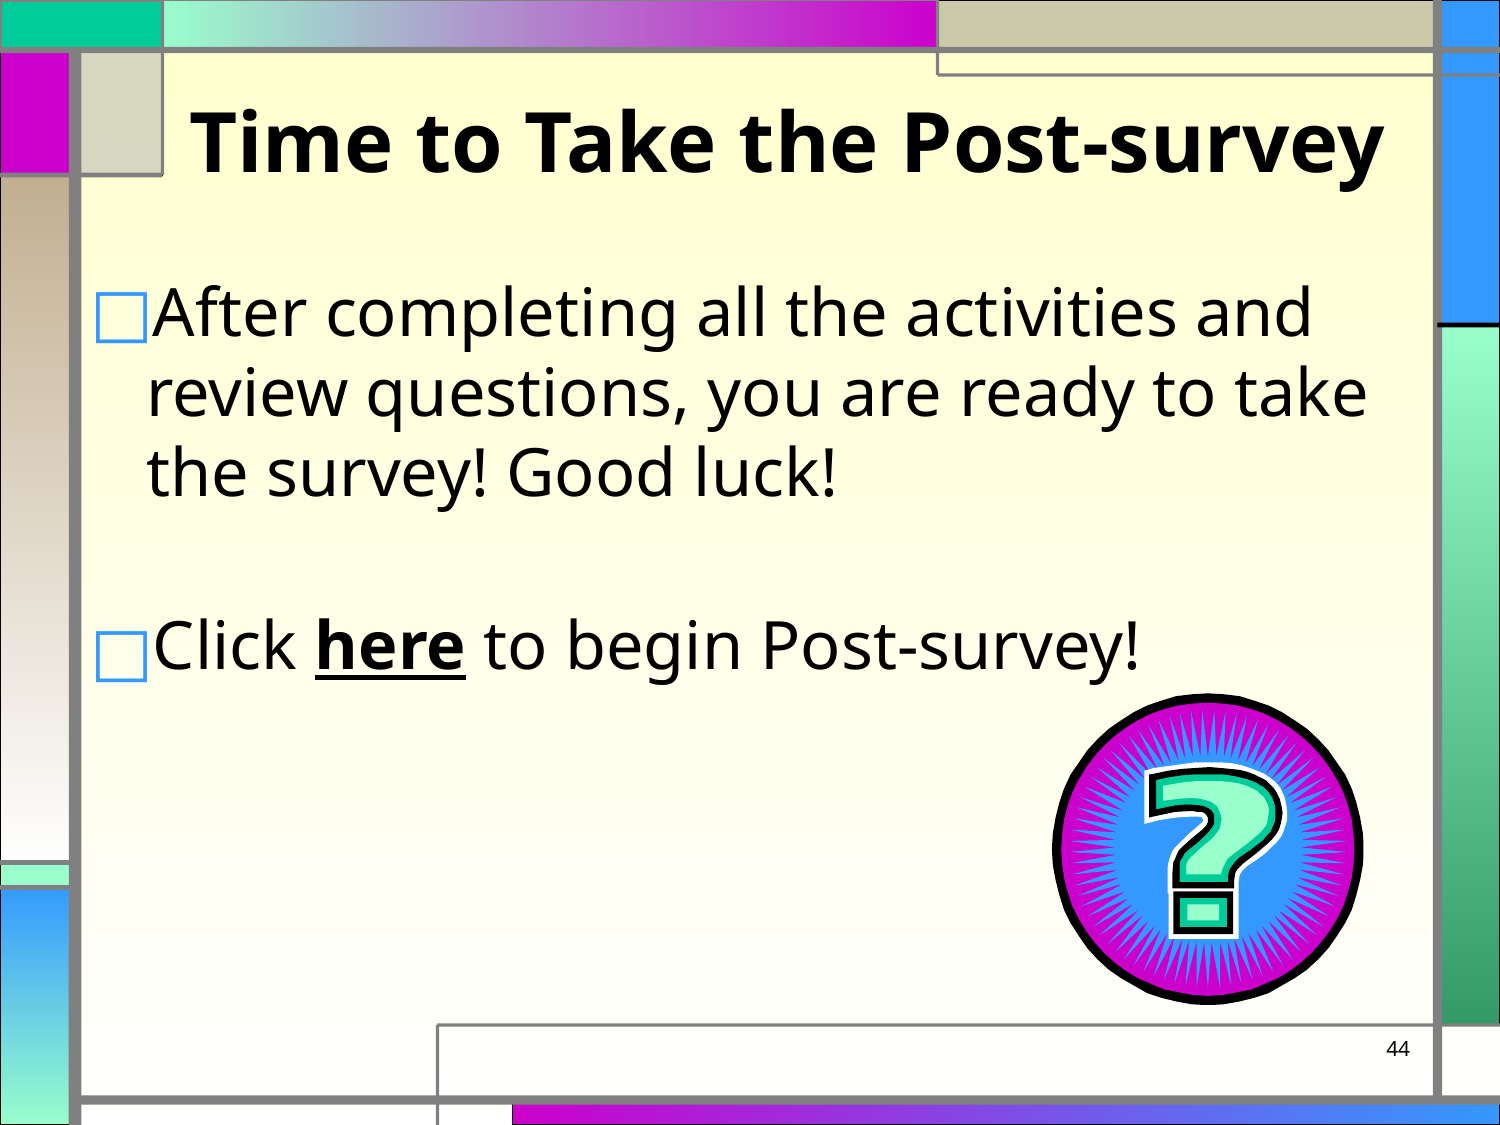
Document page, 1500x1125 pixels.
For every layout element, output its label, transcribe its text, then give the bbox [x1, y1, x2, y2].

list After completing all the activities and review questions, you are ready to take the survey! Good luck! Click here to begin Post-survey! [75, 262, 1425, 1005]
slide_number 44 [1074, 1028, 1425, 1092]
title Time to Take the Post-survey [150, 45, 1425, 233]
picture [1049, 691, 1364, 1006]
